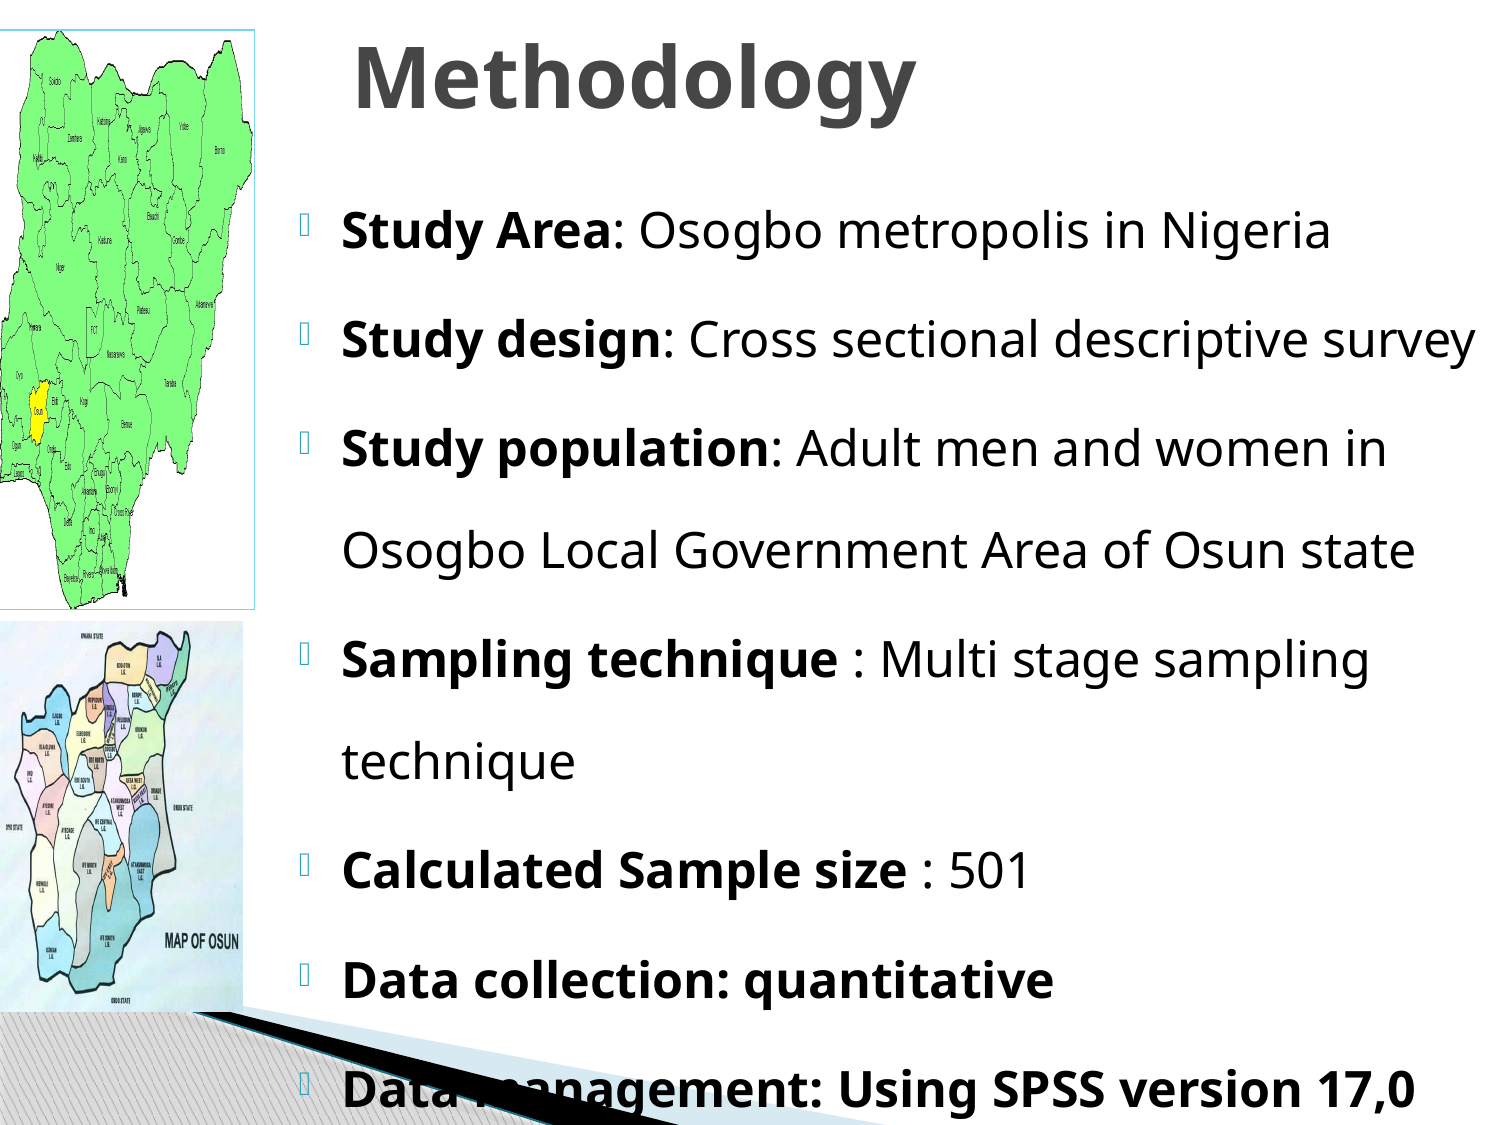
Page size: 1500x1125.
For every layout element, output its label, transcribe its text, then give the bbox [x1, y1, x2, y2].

picture [0, 30, 255, 610]
list Study Area: Osogbo metropolis in Nigeria Study design: Cross sectional descriptive survey Study population: Adult men and women in Osogbo Local Government Area of Osun state Sampling technique : Multi stage sampling technique Calculated Sample size : 501 Data collection: quantitative Data management: Using SPSS version 17,0 [265, 148, 1500, 1125]
picture [0, 621, 243, 1012]
title Methodology [336, 0, 1450, 149]
